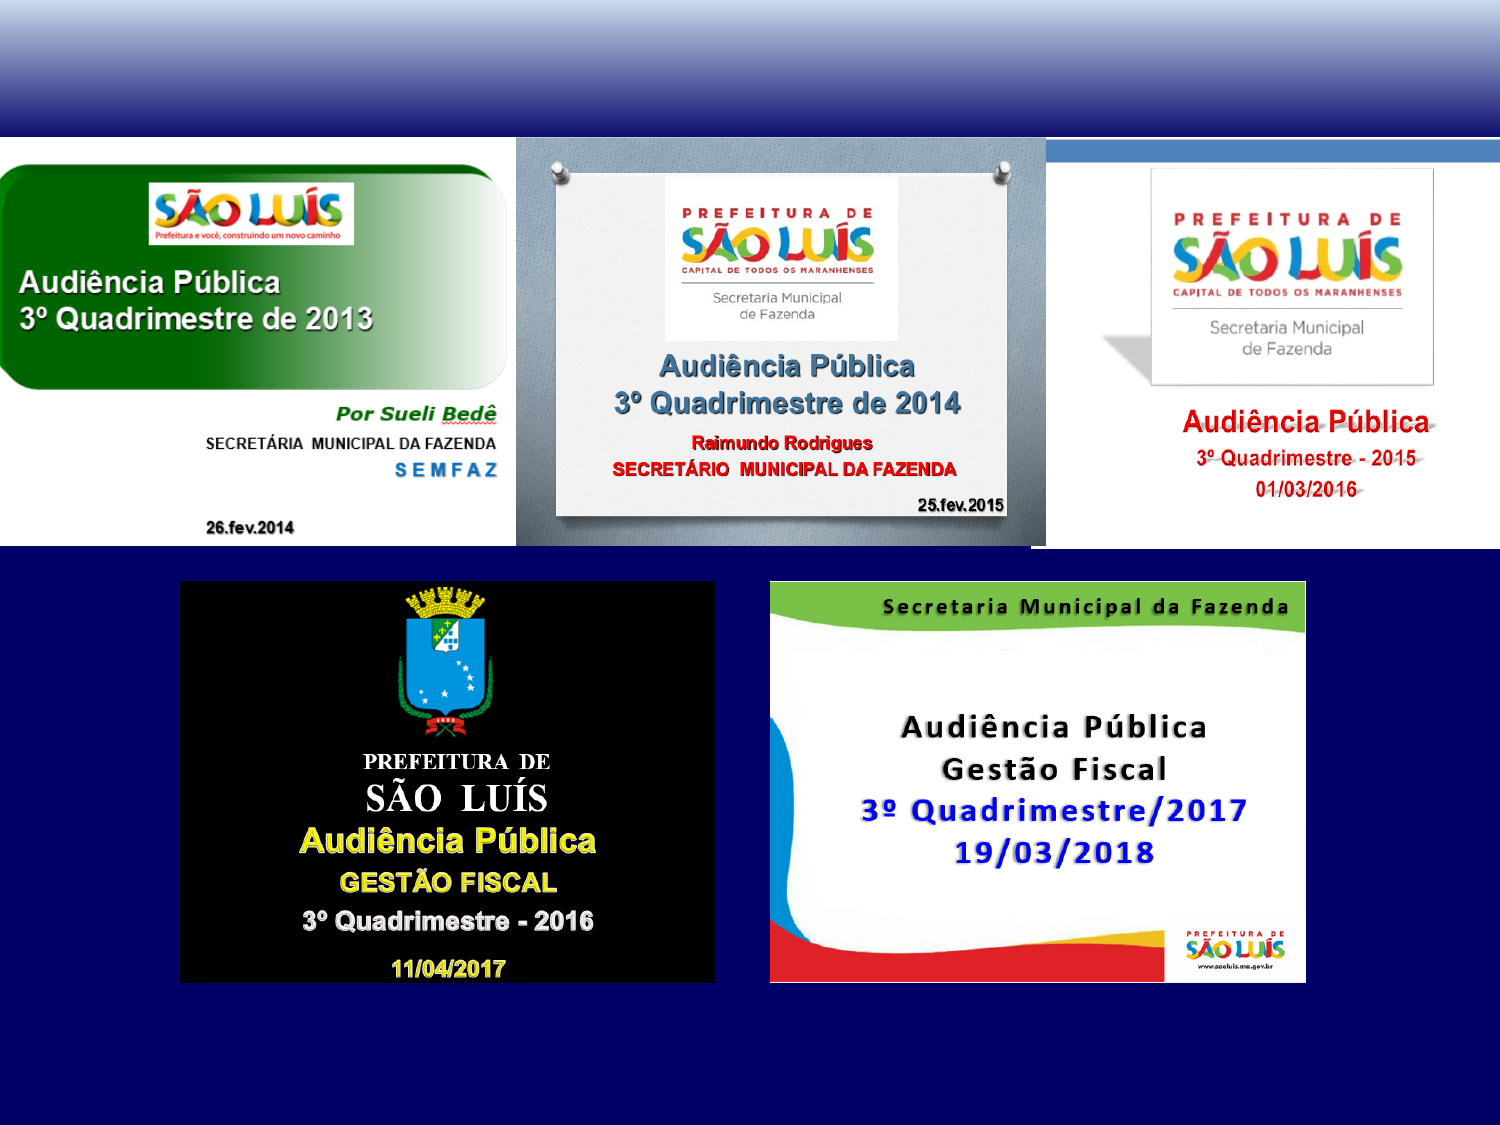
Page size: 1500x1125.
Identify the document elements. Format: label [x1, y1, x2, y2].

picture [770, 580, 1306, 983]
picture [180, 580, 715, 983]
picture [0, 136, 1500, 549]
